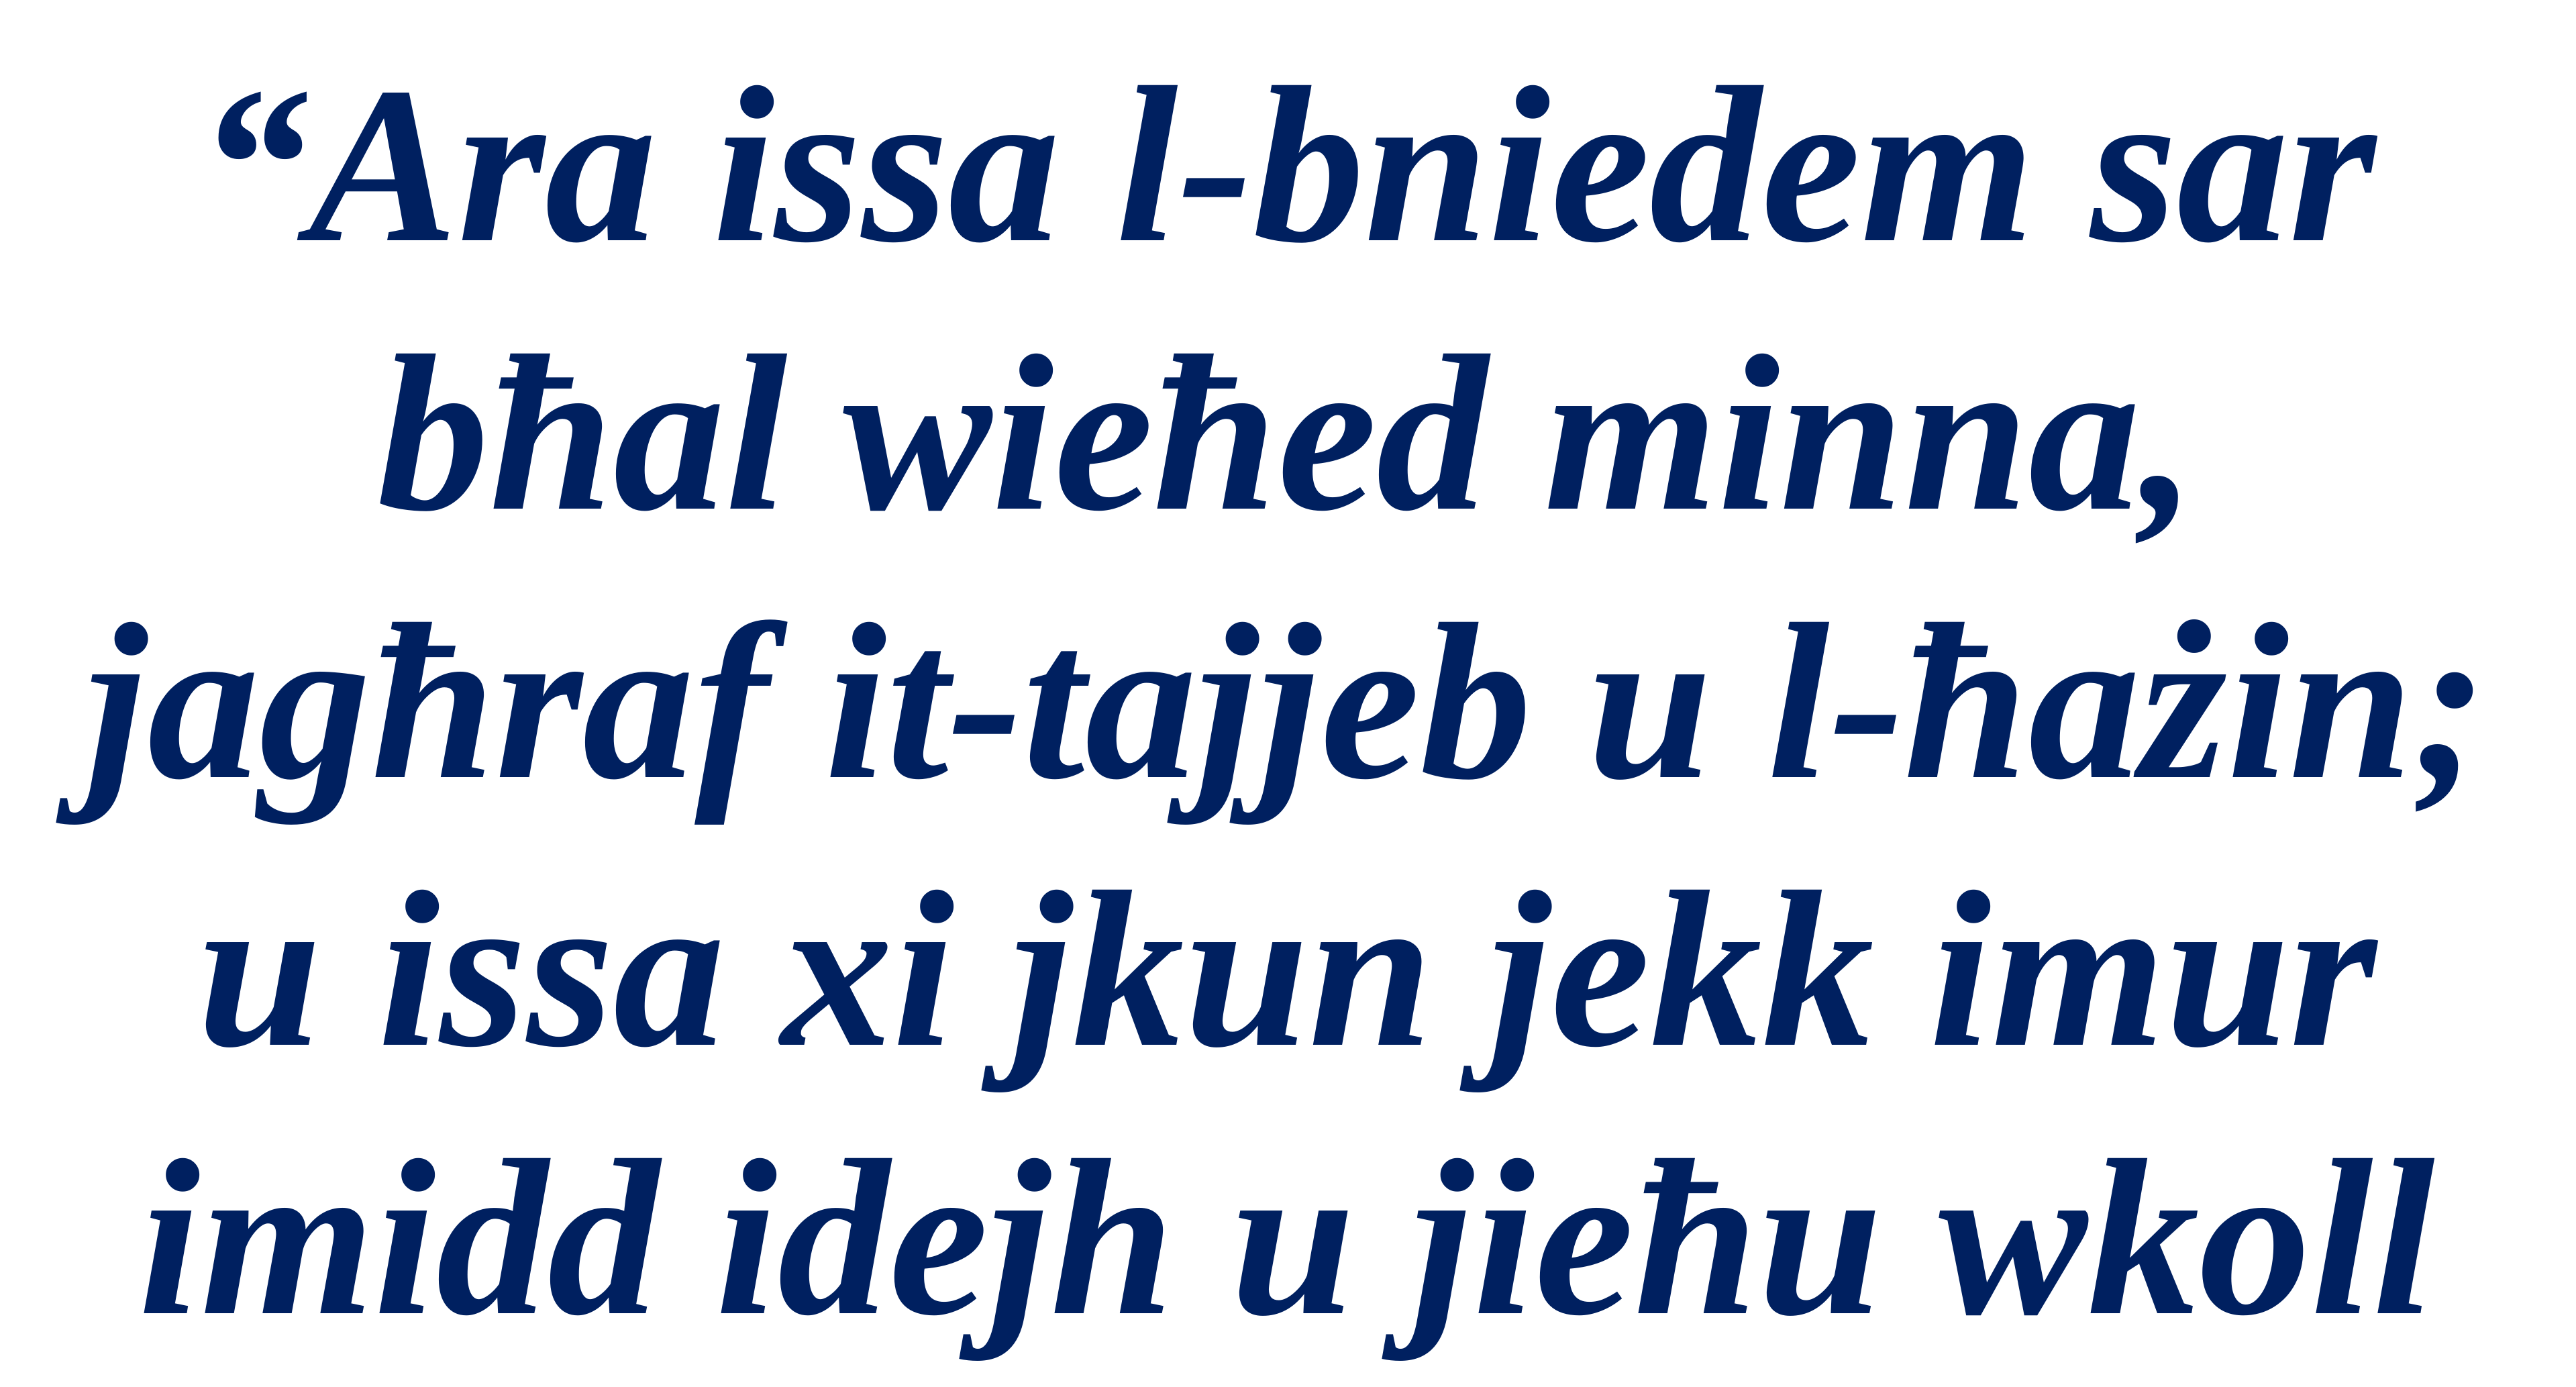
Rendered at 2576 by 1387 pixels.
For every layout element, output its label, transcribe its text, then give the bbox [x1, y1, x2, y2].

text_box “Ara issa l-bniedem sar bħal wieħed minna, jagħraf it-tajjeb u l-ħażin; u issa xi jkun jekk imur imidd idejh u jieħu wkoll [35, 11, 2540, 1364]
